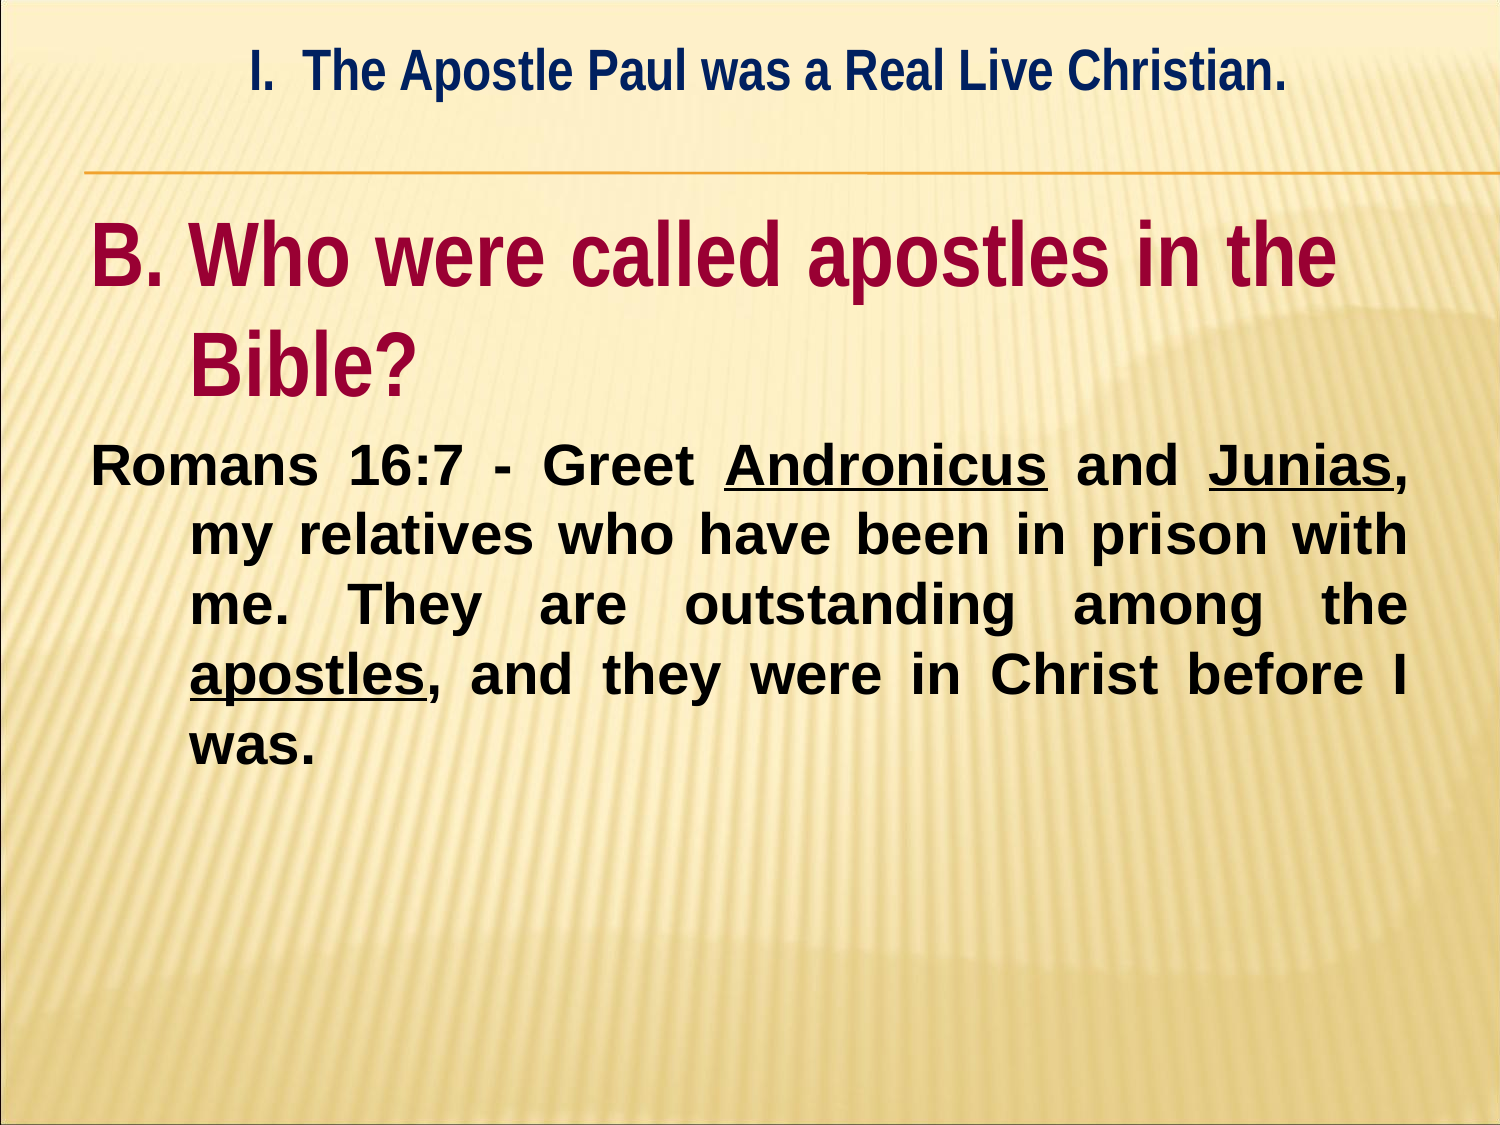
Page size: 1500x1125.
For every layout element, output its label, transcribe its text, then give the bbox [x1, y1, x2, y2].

text_box I. The Apostle Paul was a Real Live Christian. [124, 24, 1413, 110]
picture [0, 0, 1500, 1125]
list B. Who were called apostles in the Bible? Romans 16:7 - Greet Andronicus and Junias, my relatives who have been in prison with me. They are outstanding among the apostles, and they were in Christ before I was. [75, 187, 1425, 1075]
